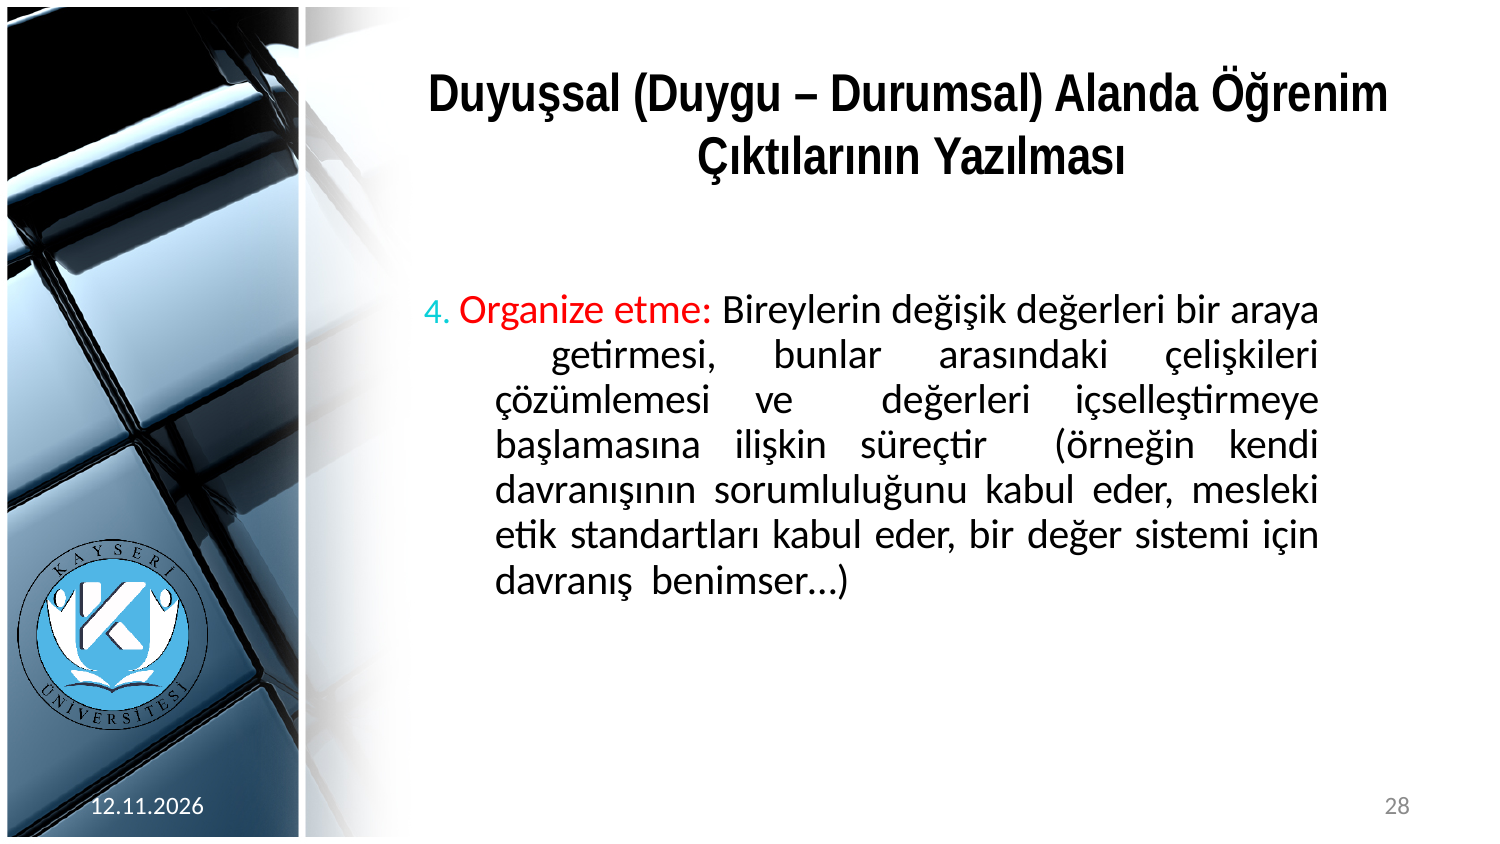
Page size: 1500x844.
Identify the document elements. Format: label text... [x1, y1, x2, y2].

picture [0, 0, 1500, 844]
text_box 4. Organize etme: Bireylerin değişik değerleri bir araya getirmesi, bunlar arasındaki çelişkileri çözümlemesi ve değerleri içselleştirmeye başlamasına ilişkin süreçtir (örneğin kendi davranışının sorumluluğunu kabul eder, mesleki etik standartları kabul eder, bir değer sistemi için davranış benimser…) [419, 280, 1321, 603]
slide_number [75, 782, 425, 827]
title Duyuşsal (Duygu – Durumsal) Alanda Öğrenim Çıktılarının Yazılması [419, 44, 1396, 193]
slide_number 28 [1074, 782, 1425, 827]
